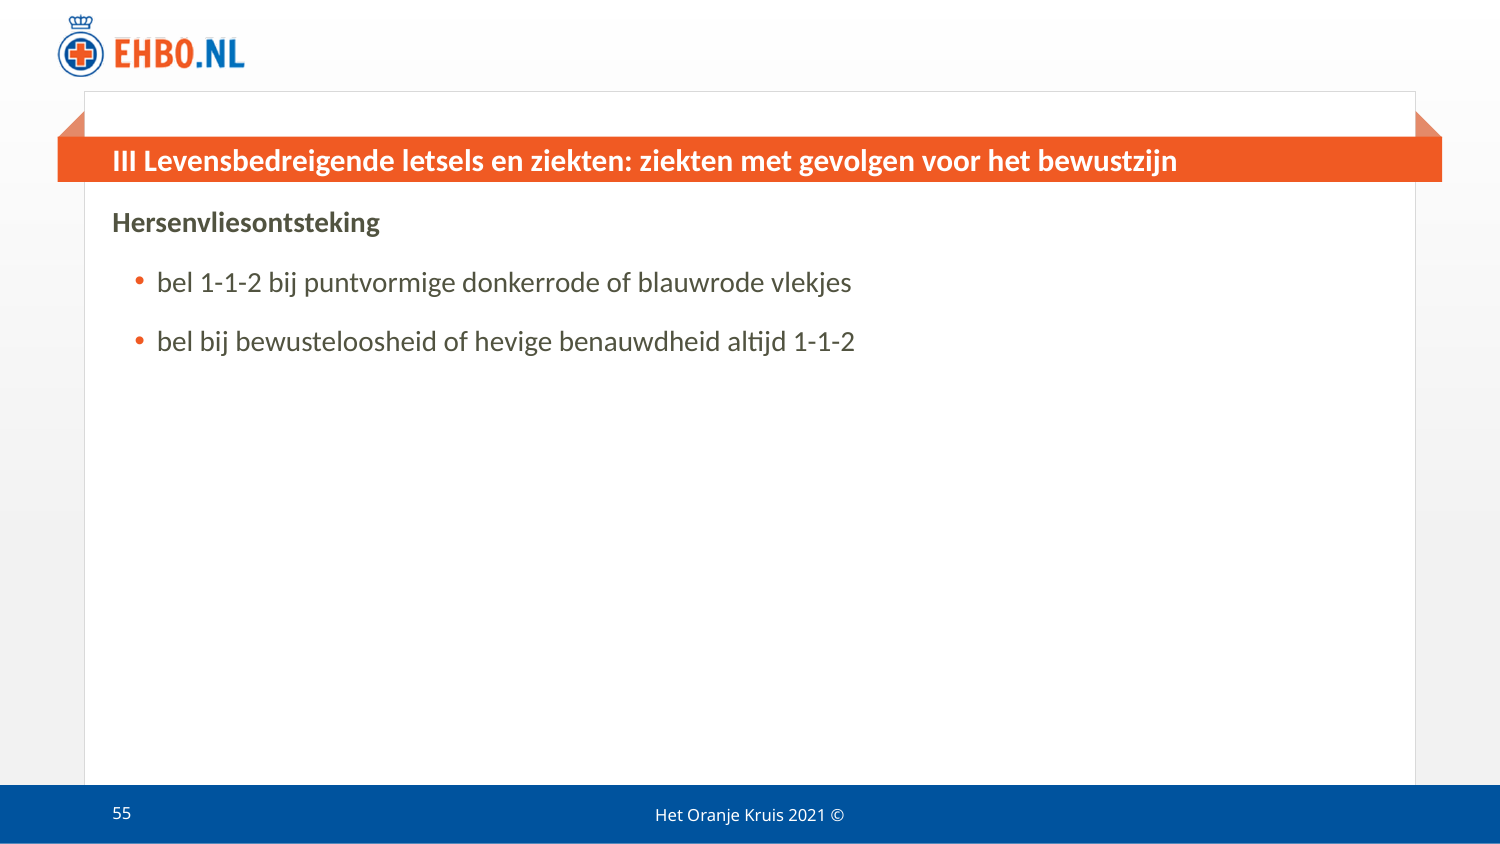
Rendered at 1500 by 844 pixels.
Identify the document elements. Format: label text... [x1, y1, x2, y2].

title III Levensbedreigende letsels en ziekten: ziekten met gevolgen voor het bewustzijn [112, 136, 1223, 182]
slide_number 55 [112, 793, 349, 836]
text_box [67, 36, 243, 58]
list Hersenvliesontsteking bel 1-1-2 bij puntvormige donkerrode of blauwrode vlekjes bel bij bewusteloosheid of hevige benauwdheid altijd 1-1-2 [112, 182, 1416, 768]
footer Het Oranje Kruis 2021 © [512, 793, 988, 836]
